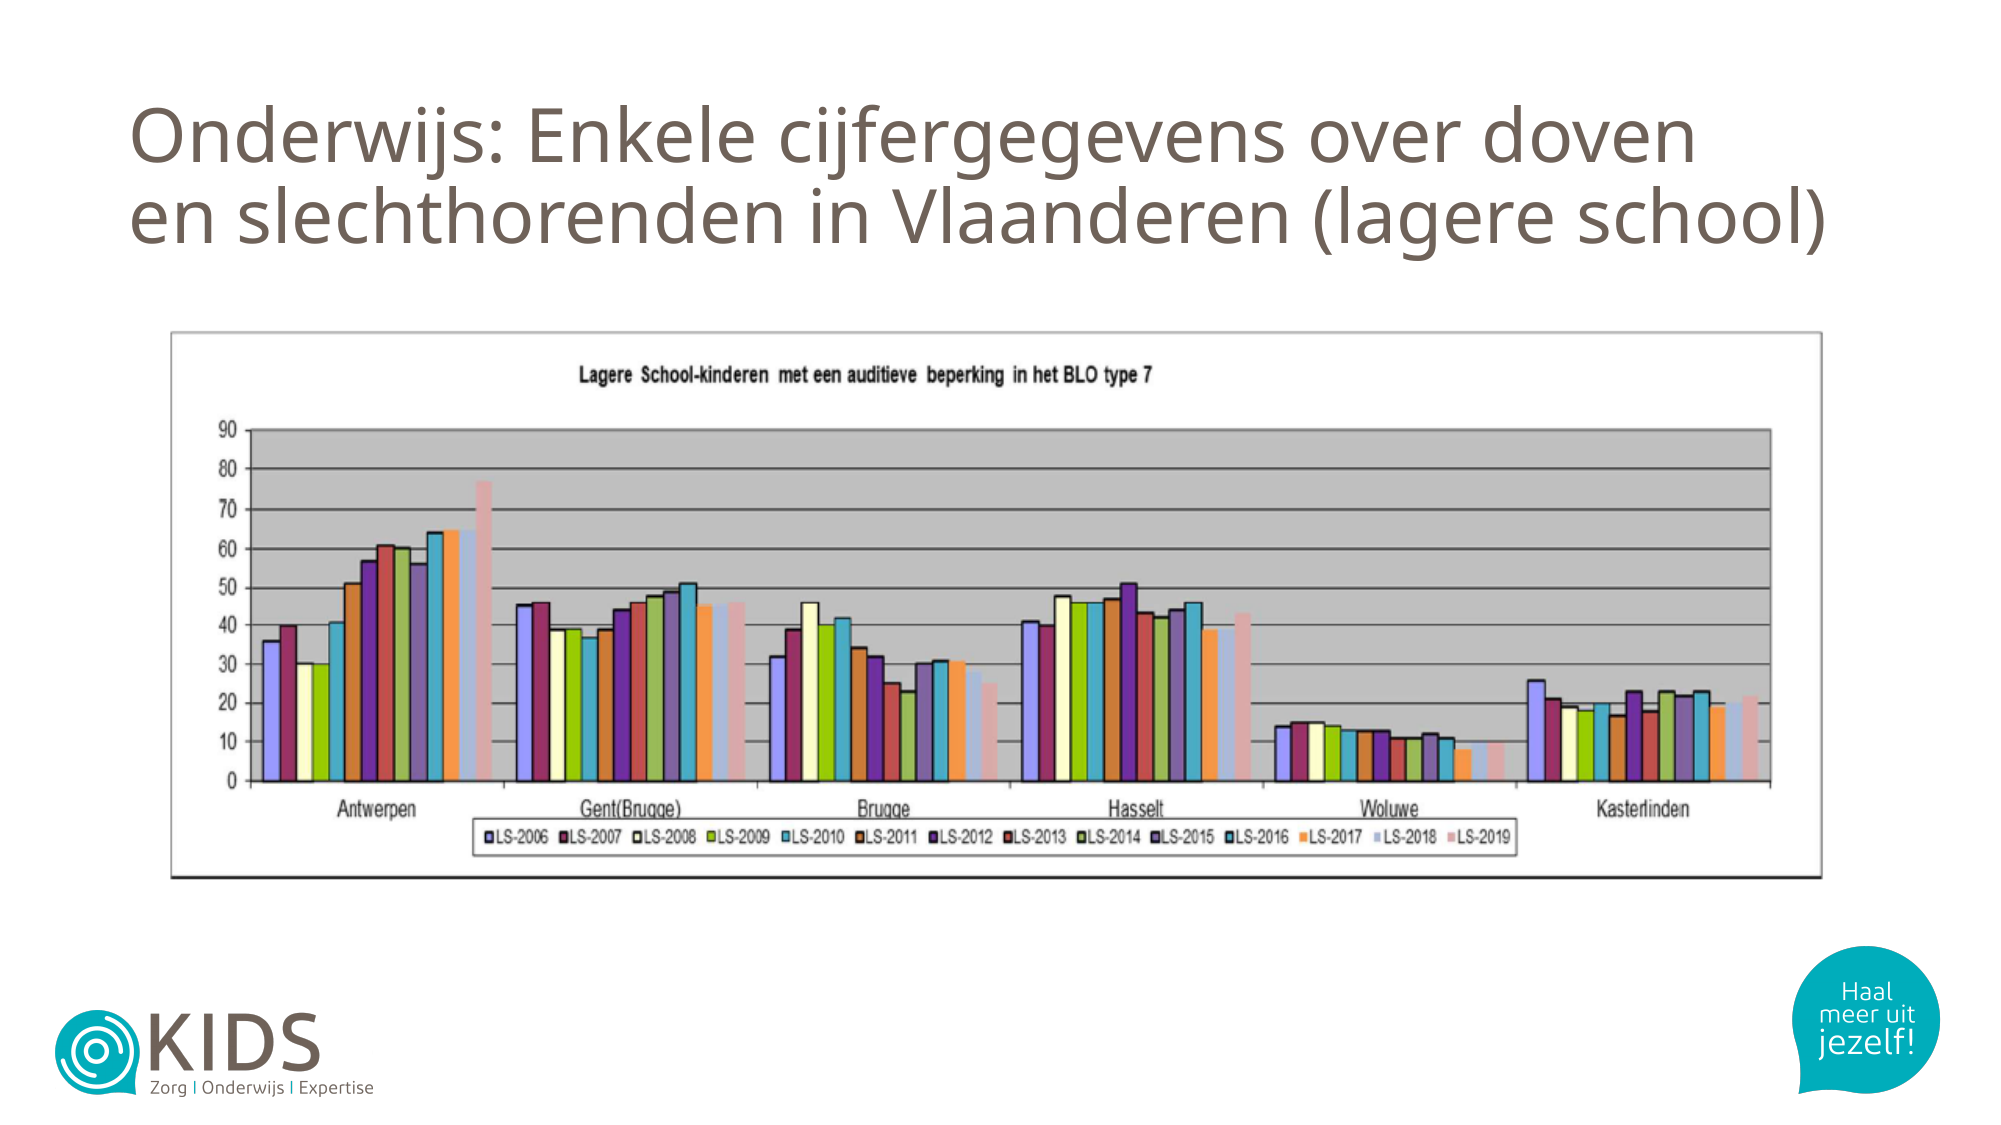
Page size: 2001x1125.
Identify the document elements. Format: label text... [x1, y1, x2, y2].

picture [55, 1010, 373, 1097]
picture [1789, 946, 1945, 1094]
title Onderwijs: Enkele cijfergegevens over doven en slechthorenden in Vlaanderen (lagere school) [114, 90, 1886, 268]
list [166, 322, 1834, 892]
